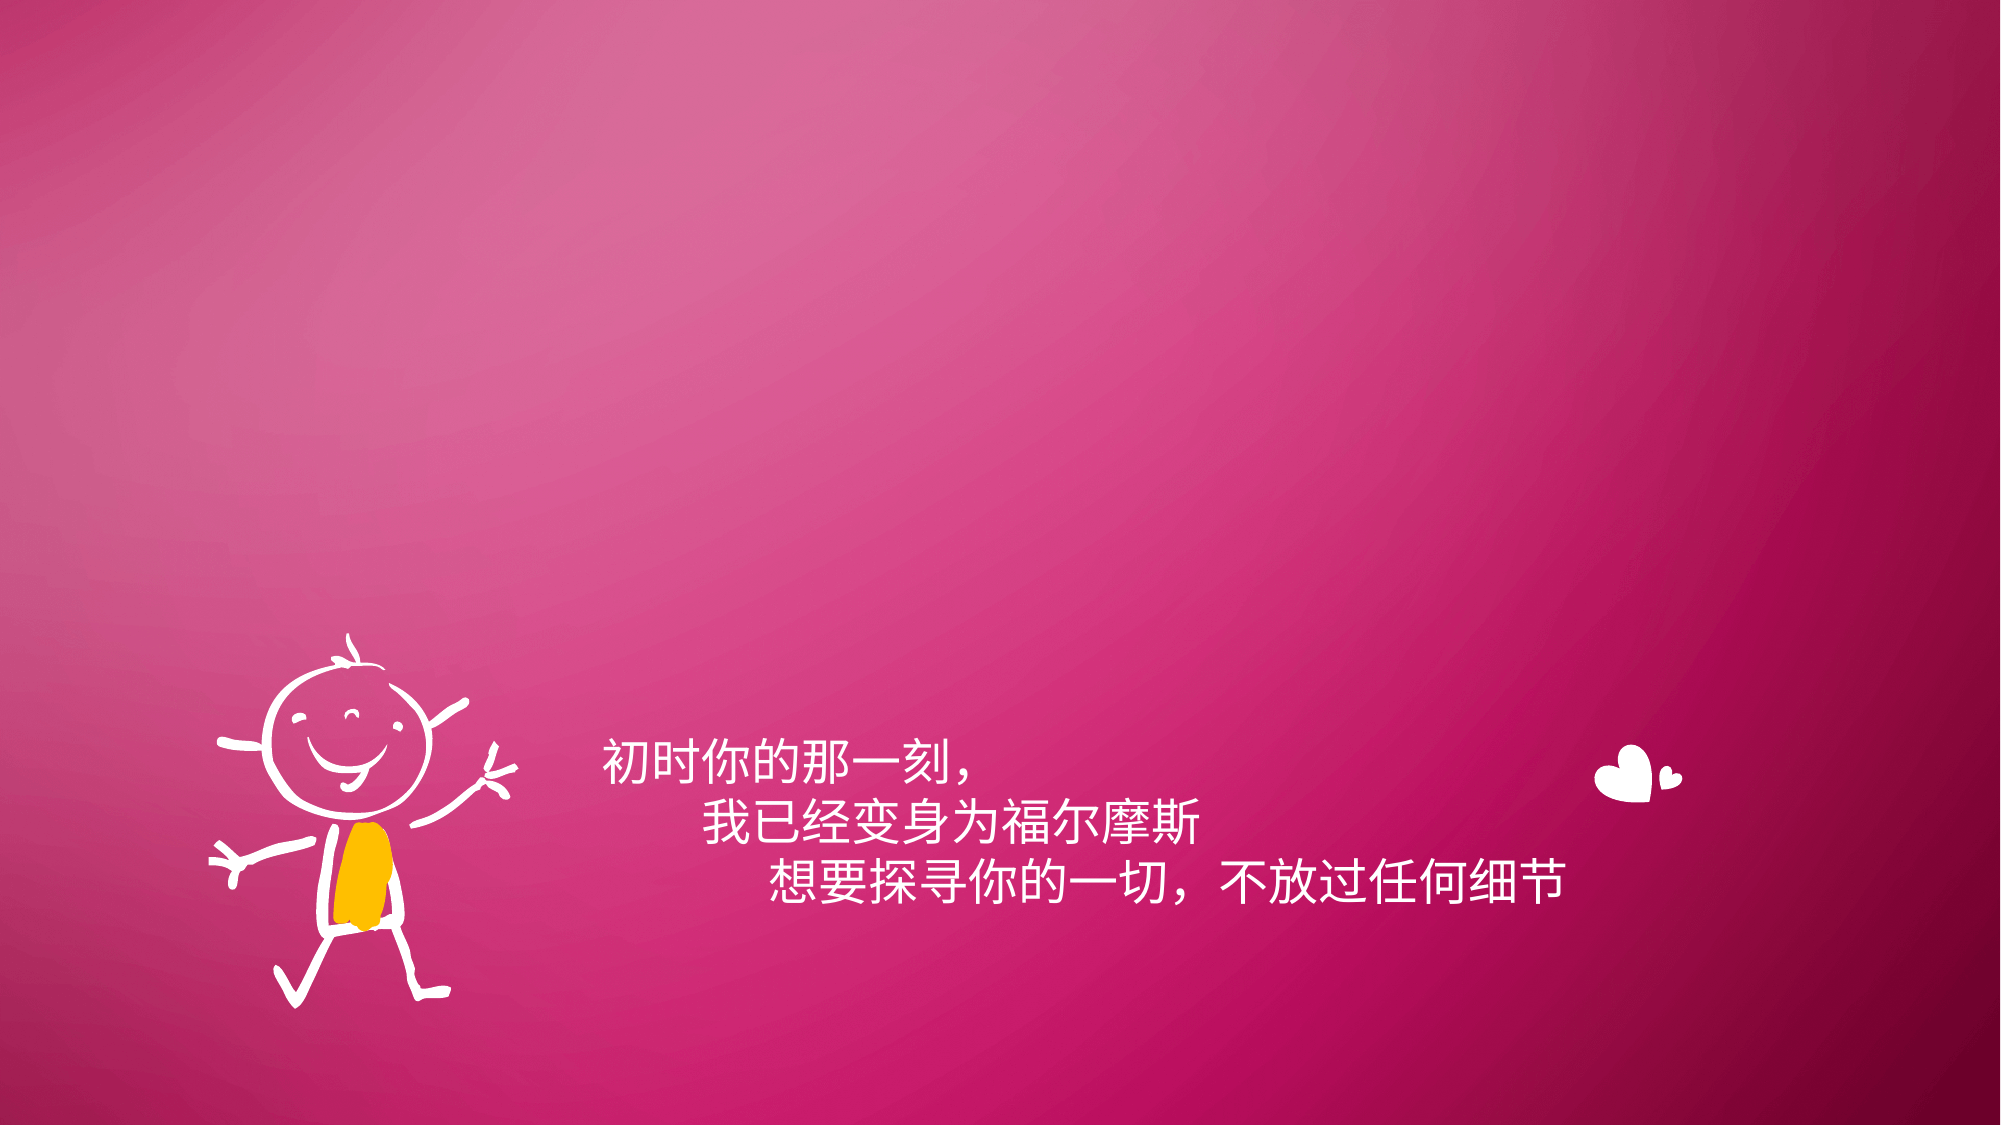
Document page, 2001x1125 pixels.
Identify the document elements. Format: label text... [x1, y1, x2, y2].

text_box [208, 633, 519, 1009]
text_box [1607, 744, 1668, 822]
picture [0, 0, 2001, 1125]
text_box 初时你的那一刻， 我已经变身为福尔摩斯 想要探寻你的一切，不放过任何细节 [586, 722, 1815, 918]
